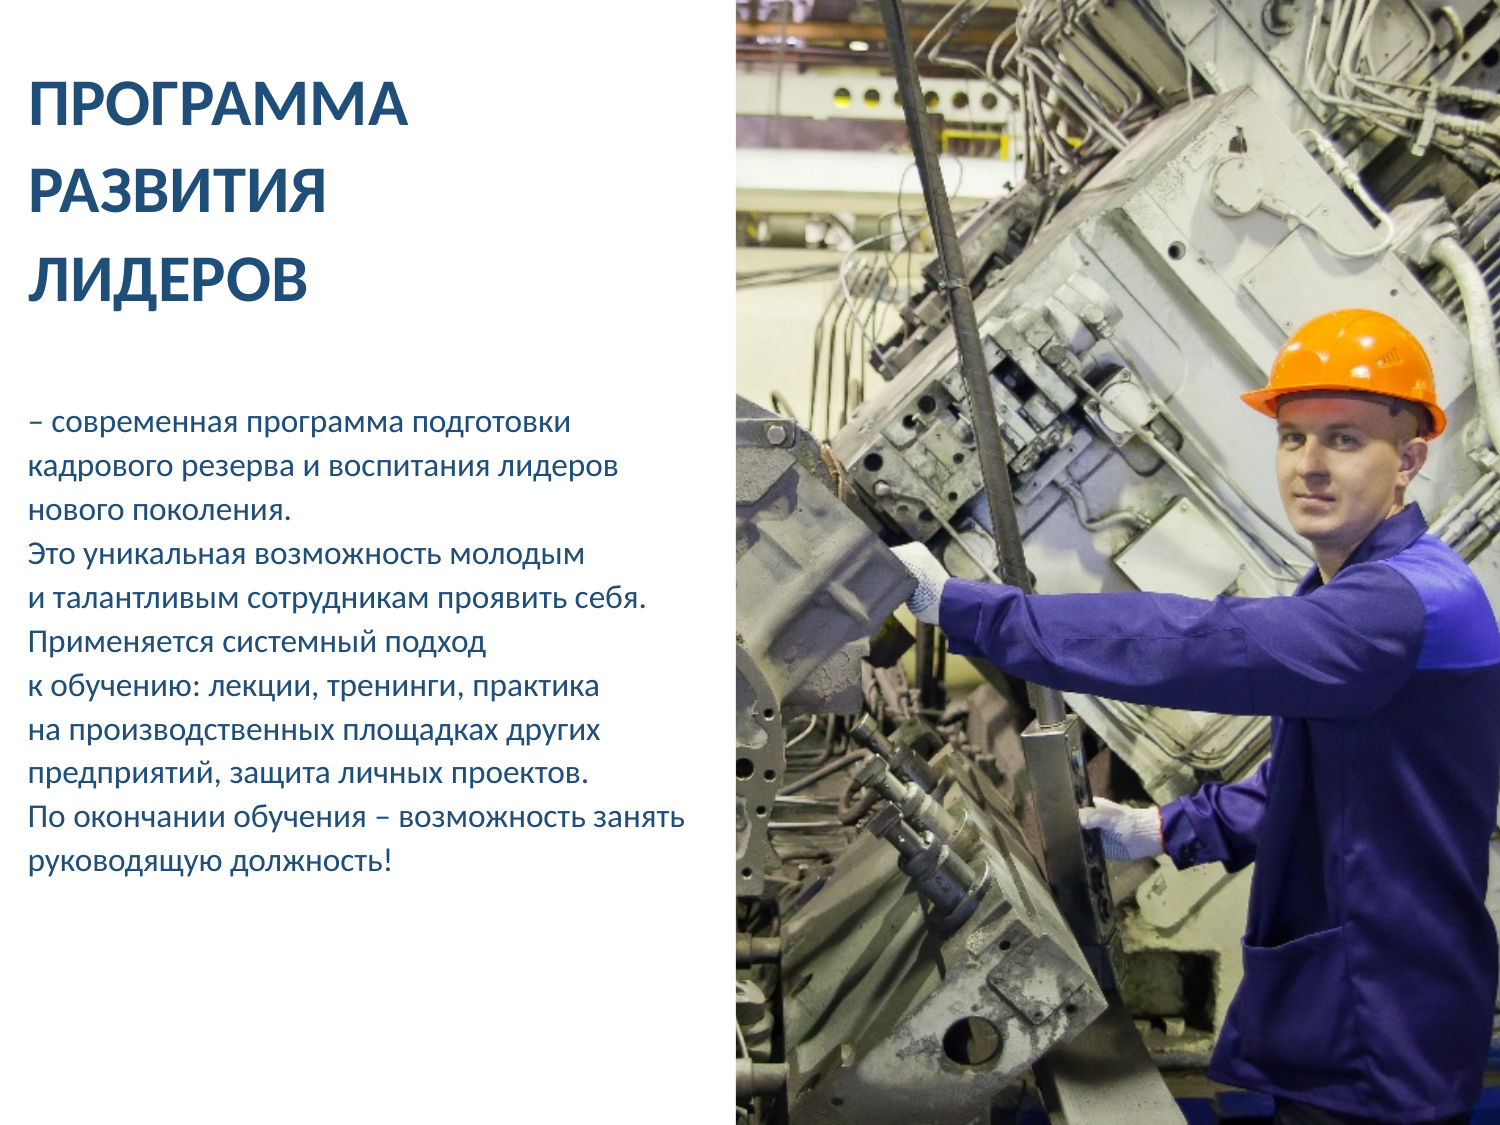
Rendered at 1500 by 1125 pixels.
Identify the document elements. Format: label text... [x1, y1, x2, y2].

text_box ПРОГРАММА РАЗВИТИЯ ЛИДЕРОВ [13, 35, 730, 330]
picture [735, 0, 1500, 1125]
list – современная программа подготовки кадрового резерва и воспитания лидеров нового поколения. Это уникальная возможность молодым и талантливым сотрудникам проявить себя. Применяется системный подход к обучению: лекции, тренинги, практика на производственных площадках других предприятий, защита личных проектов. По окончании обучения – возможность занять руководящую должность! [27, 388, 725, 994]
